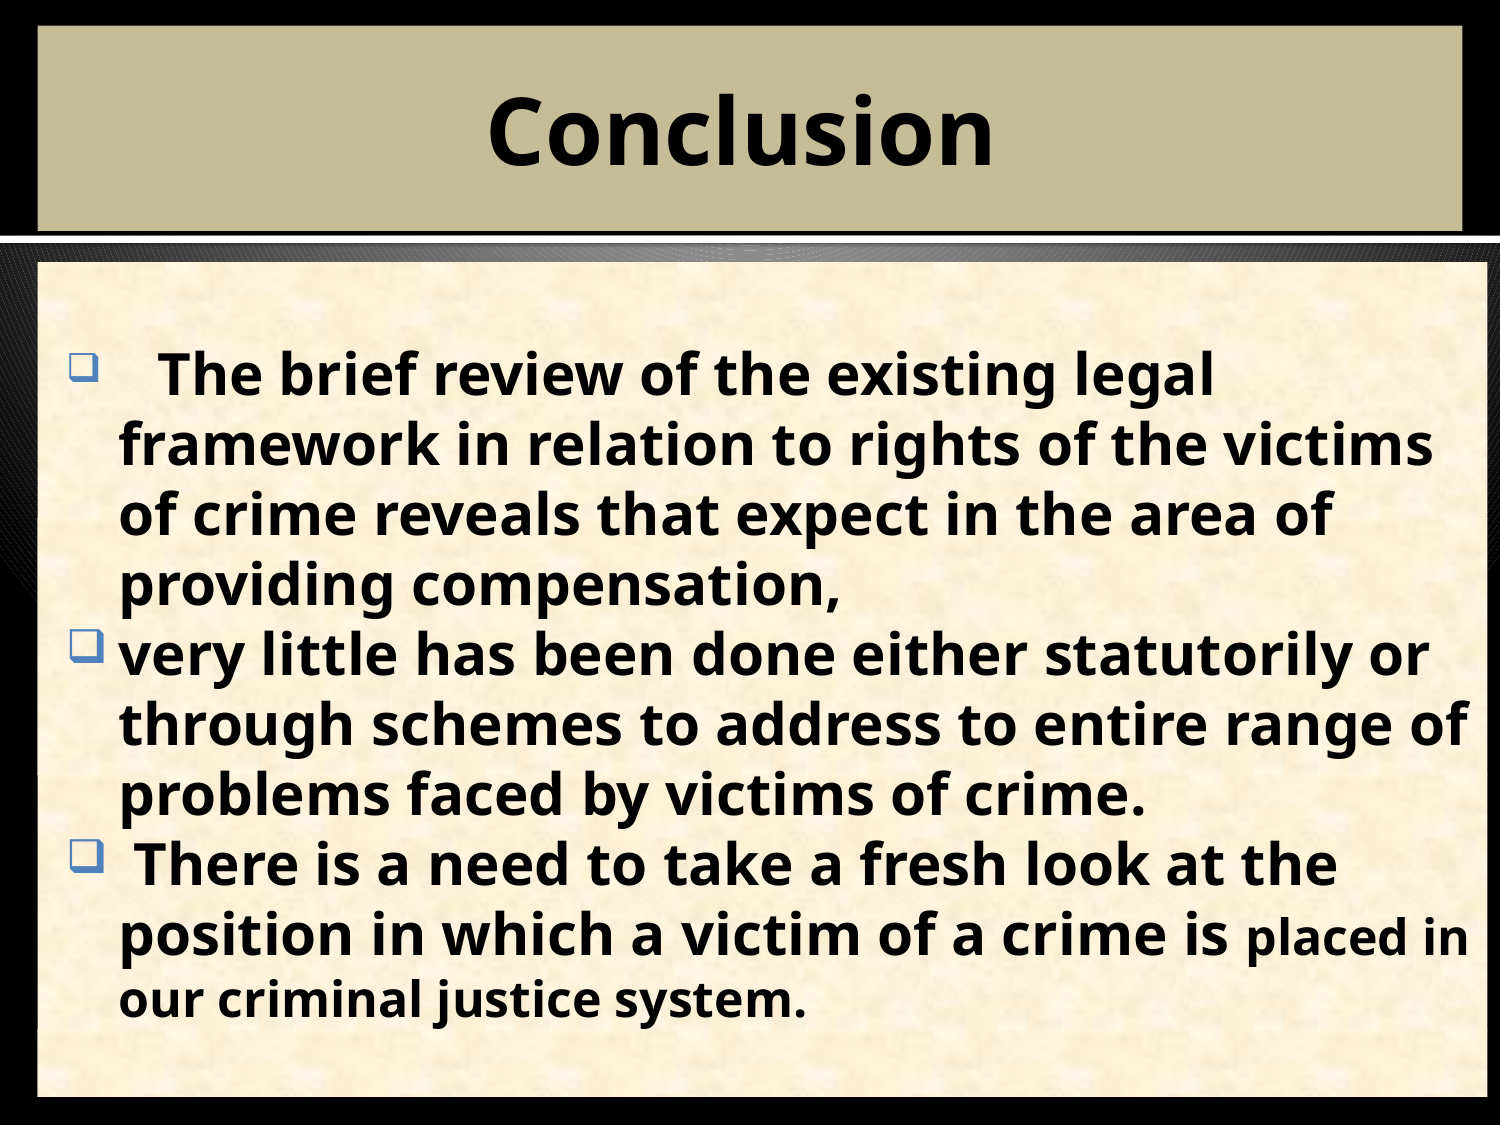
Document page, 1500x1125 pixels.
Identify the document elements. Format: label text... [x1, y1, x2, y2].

title Conclusion [37, 25, 1463, 231]
list The brief review of the existing legal framework in relation to rights of the victims of crime reveals that expect in the area of providing compensation, very little has been done either statutorily or through schemes to address to entire range of problems faced by victims of crime. There is a need to take a fresh look at the position in which a victim of a crime is placed in our criminal justice system. [37, 262, 1488, 1097]
